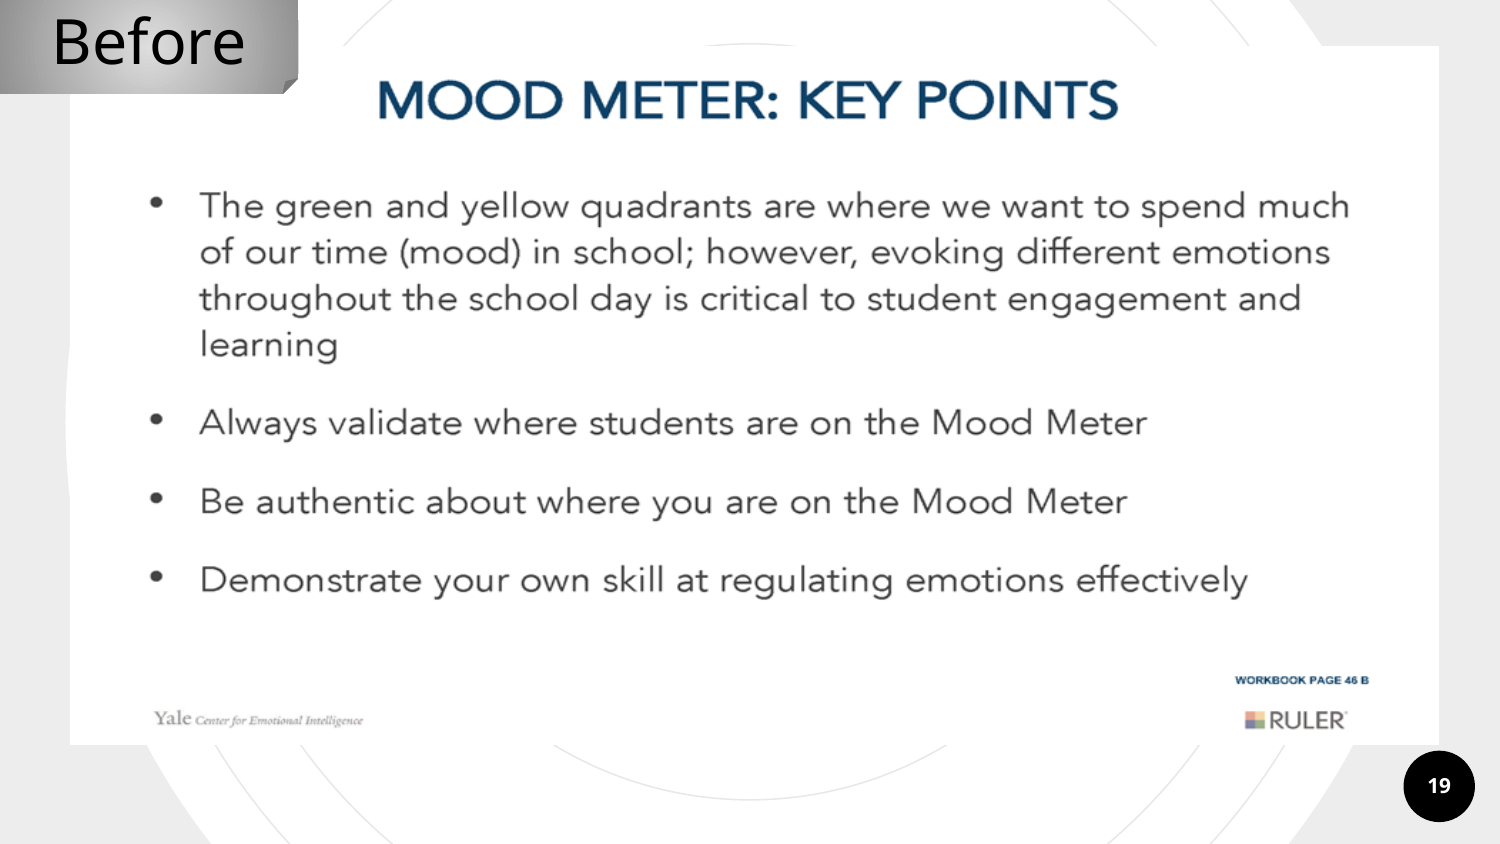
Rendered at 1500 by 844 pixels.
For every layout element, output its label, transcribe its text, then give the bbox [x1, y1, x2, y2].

slide_number 19 [1403, 750, 1475, 823]
picture [70, 46, 1440, 745]
text_box Before [0, 0, 299, 94]
